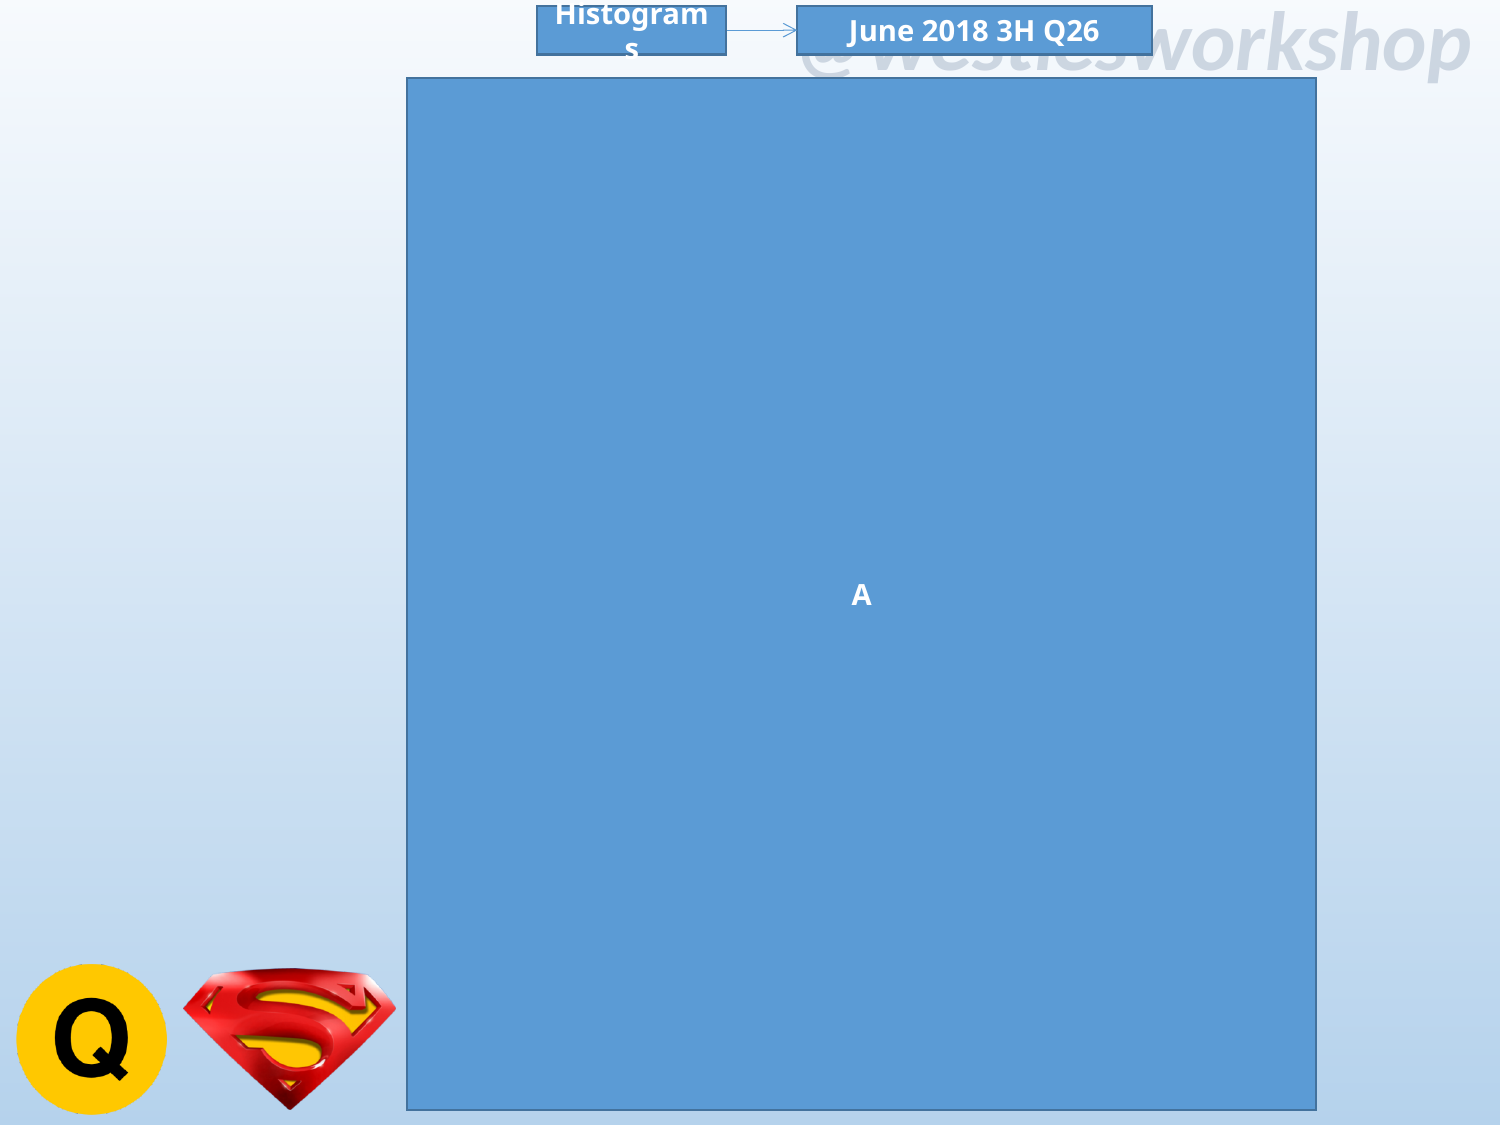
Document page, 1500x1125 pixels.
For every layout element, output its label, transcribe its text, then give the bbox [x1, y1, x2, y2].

picture [407, 78, 1317, 1110]
text_box Histograms [536, 5, 727, 56]
picture [0, 940, 396, 1125]
text_box June 2018 3H Q26 [796, 5, 1153, 56]
